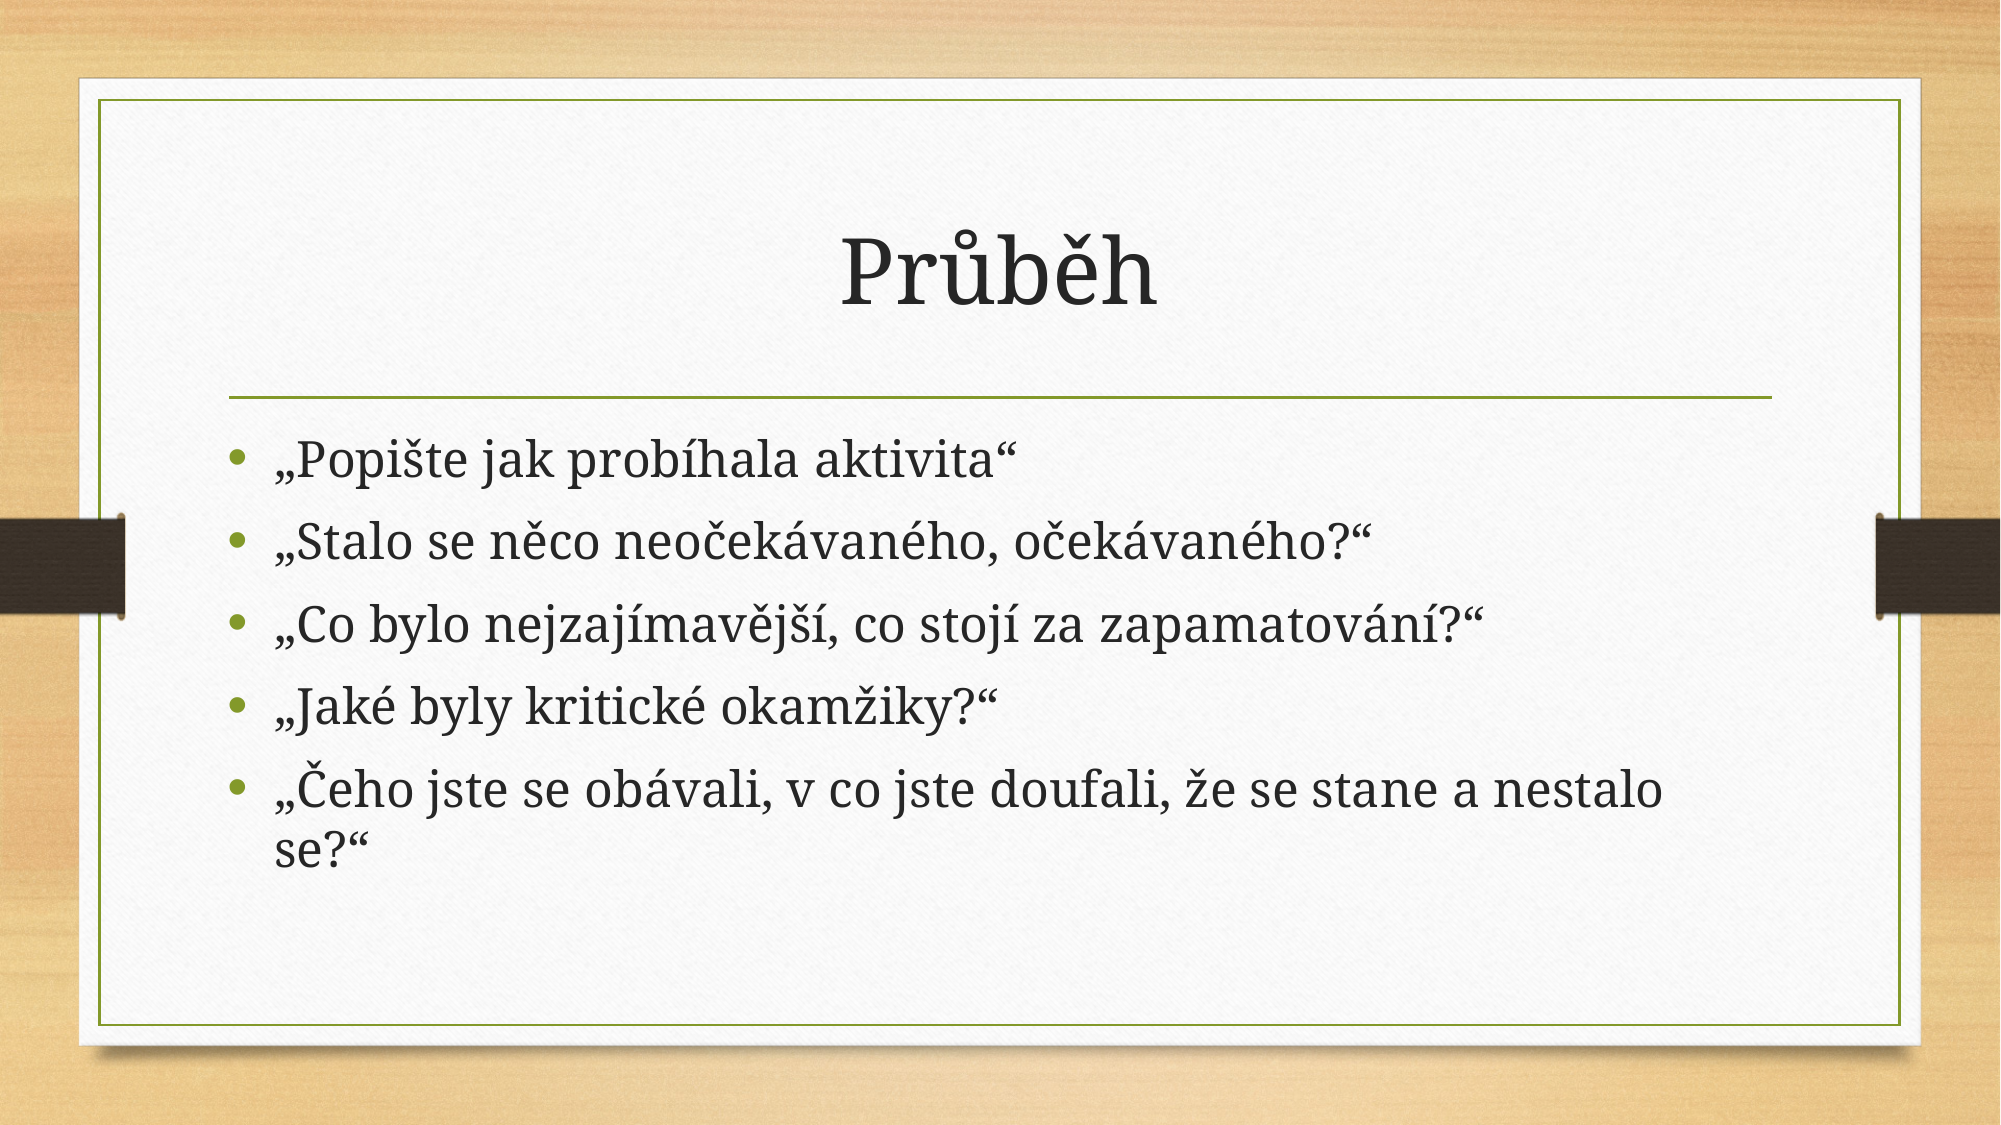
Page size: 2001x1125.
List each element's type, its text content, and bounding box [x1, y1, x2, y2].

title Průběh [212, 161, 1788, 375]
list „Popište jak probíhala aktivita“ „Stalo se něco neočekávaného, očekávaného?“ „Co bylo nejzajímavější, co stojí za zapamatování?“ „Jaké byly kritické okamžiky?“ „Čeho jste se obávali, v co jste doufali, že se stane a nestalo se?“ [212, 419, 1788, 964]
picture [0, 0, 2001, 1125]
